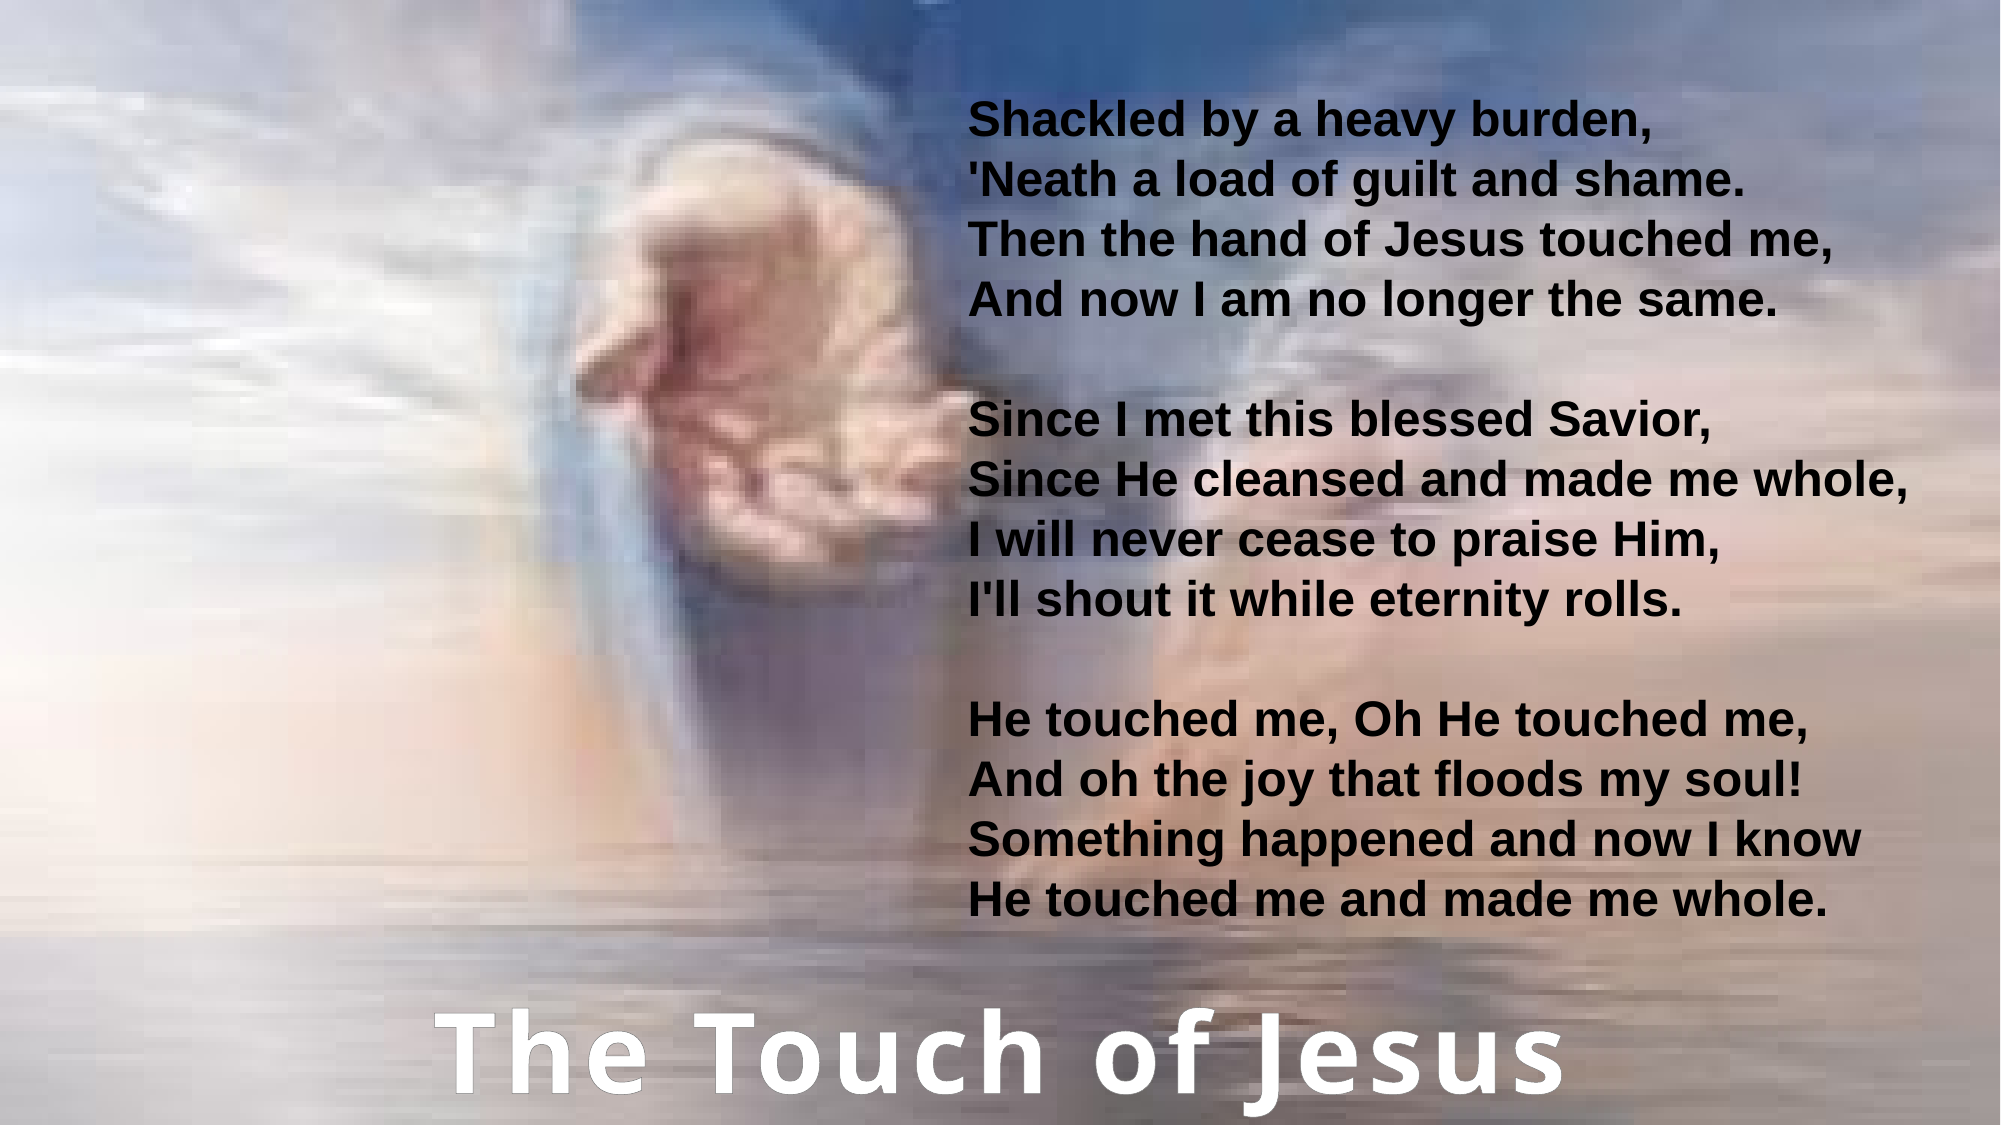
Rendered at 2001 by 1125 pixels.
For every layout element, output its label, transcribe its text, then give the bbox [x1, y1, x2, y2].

text_box The Touch of Jesus [417, 973, 1583, 1124]
picture [0, 0, 2001, 1125]
text_box Shackled by a heavy burden, 'Neath a load of guilt and shame. Then the hand of Jesus touched me, And now I am no longer the same. Since I met this blessed Savior, Since He cleansed and made me whole, I will never cease to praise Him, I'll shout it while eternity rolls. He touched me, Oh He touched me, And oh the joy that floods my soul! Something happened and now I know He touched me and made me whole. [952, 79, 1967, 995]
